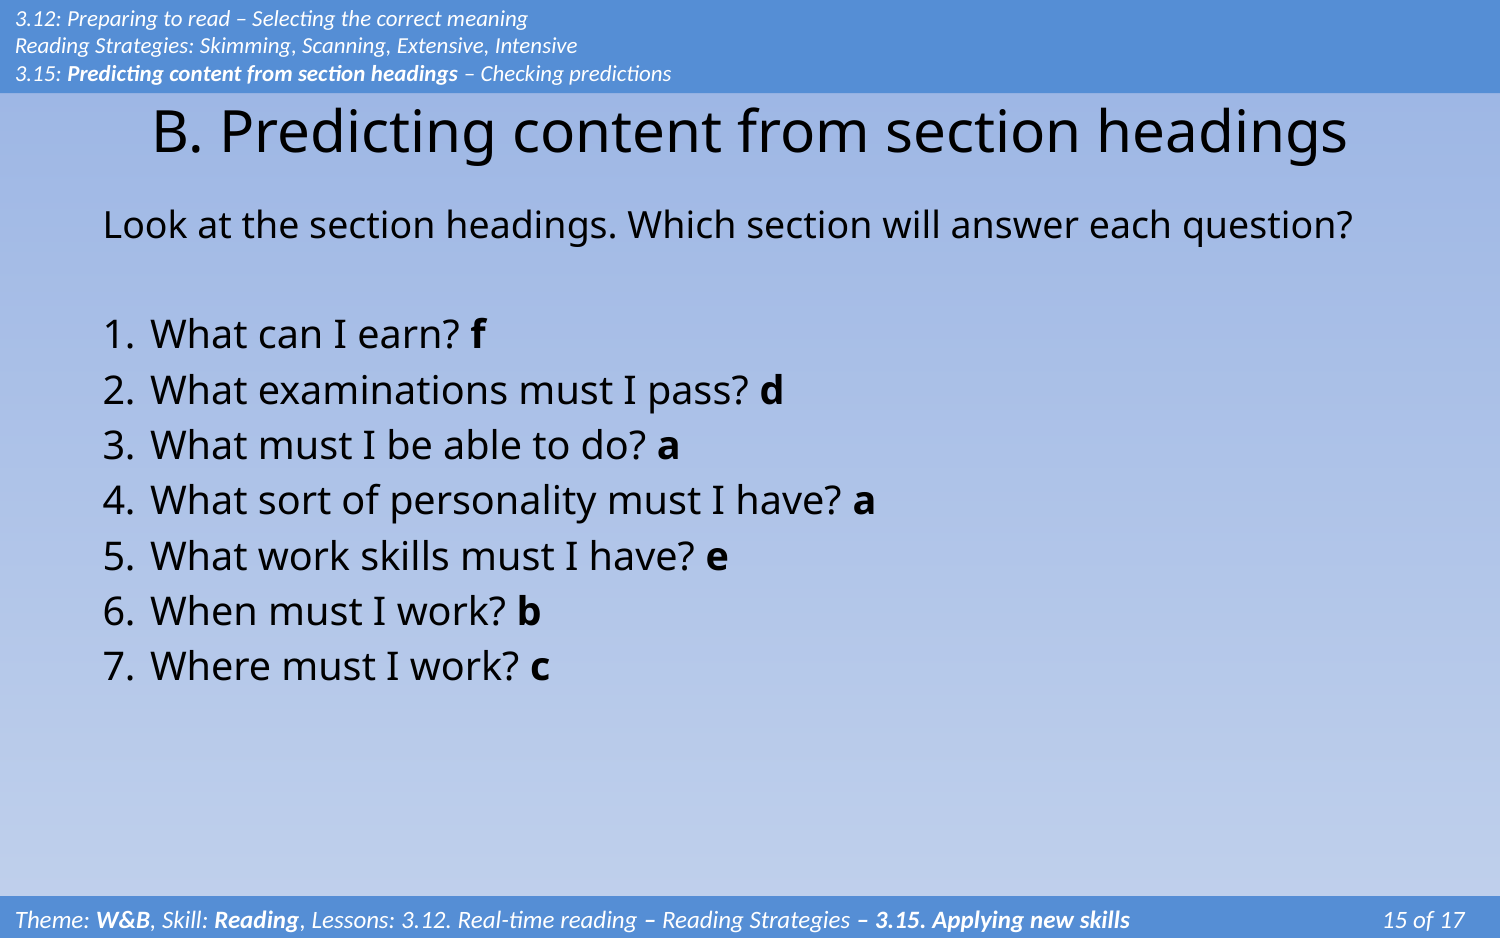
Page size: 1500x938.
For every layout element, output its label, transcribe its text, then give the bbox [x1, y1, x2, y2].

title B. Predicting content from section headings [112, 94, 1388, 193]
text_box Theme: W&B, Skill: Reading, Lessons: 3.12. Real-time reading – Reading Strategies – 3.15. Applying new skills 15 of 17 [0, 896, 1500, 938]
subtitle Look at the section headings. Which section will answer each question? What can I earn? f What examinations must I pass? d What must I be able to do? a What sort of personality must I have? a What work skills must I have? e When must I work? b Where must I work? c [87, 193, 1400, 869]
text_box 3.12: Preparing to read – Selecting the correct meaning Reading Strategies: Skimming, Scanning, Extensive, Intensive 3.15: Predicting content from section headings – Checking predictions [0, 0, 1500, 94]
